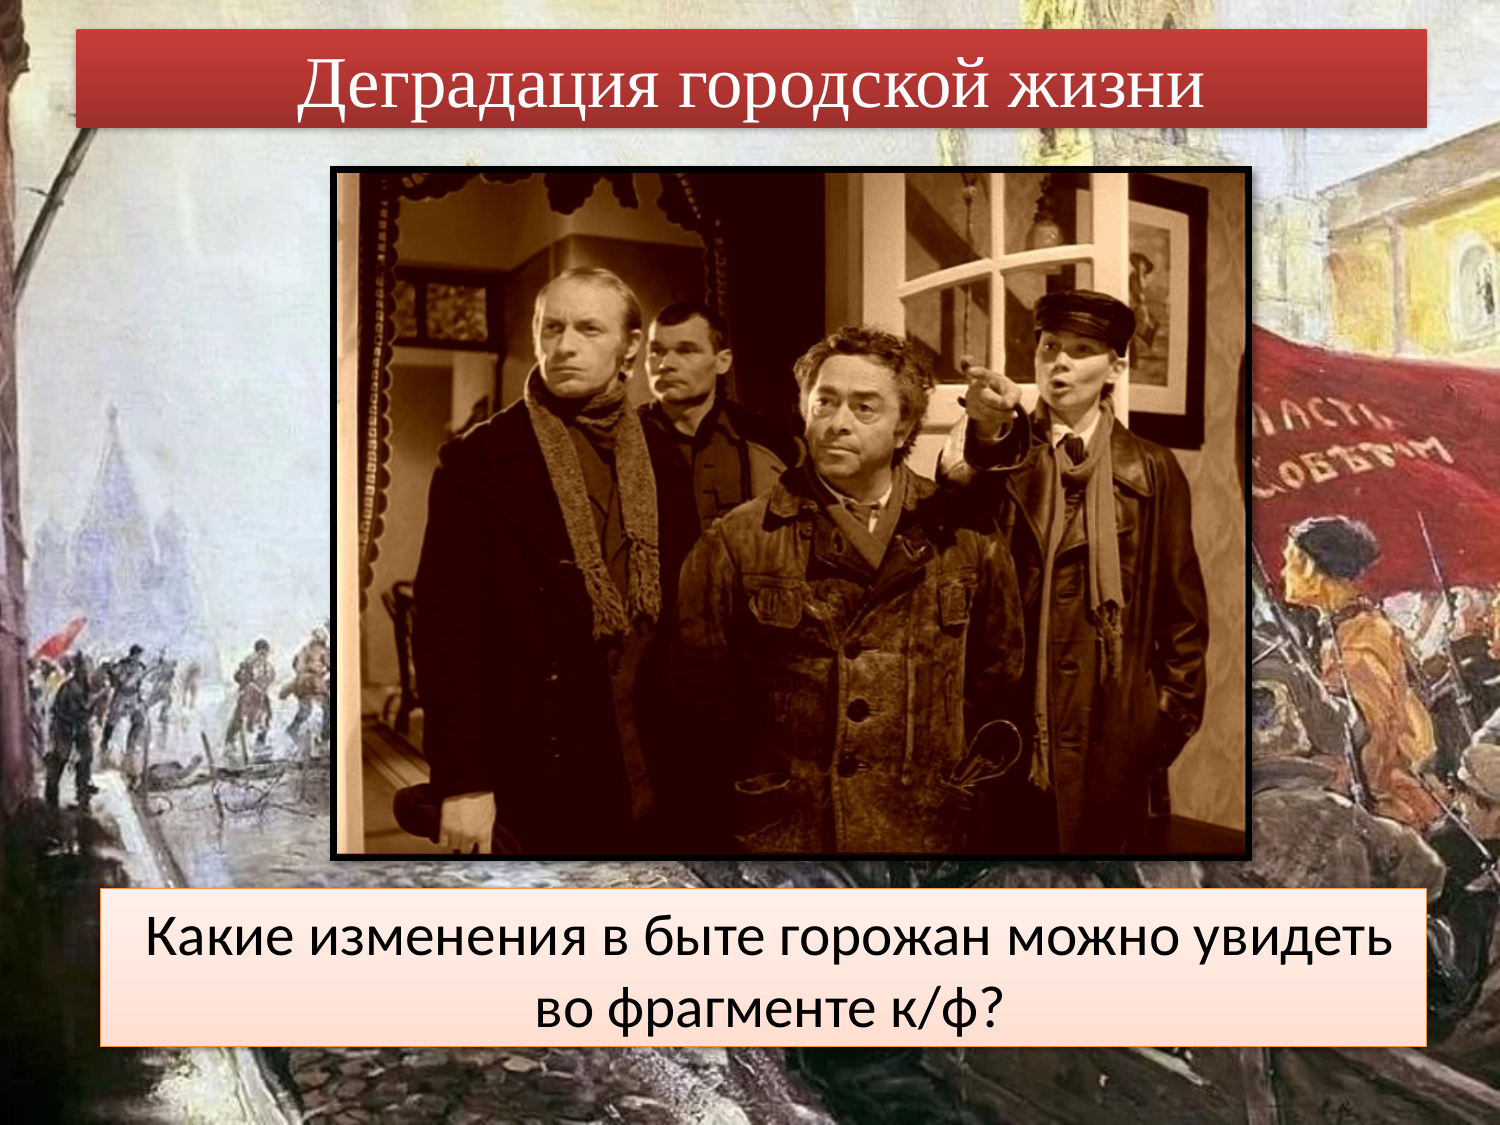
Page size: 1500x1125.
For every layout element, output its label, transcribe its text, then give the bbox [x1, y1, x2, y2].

picture [0, 0, 1500, 1125]
text_box Какие изменения в быте горожан можно увидеть во фрагменте к/ф? [100, 888, 1427, 1047]
text_box Деградация городской жизни [76, 29, 1427, 128]
